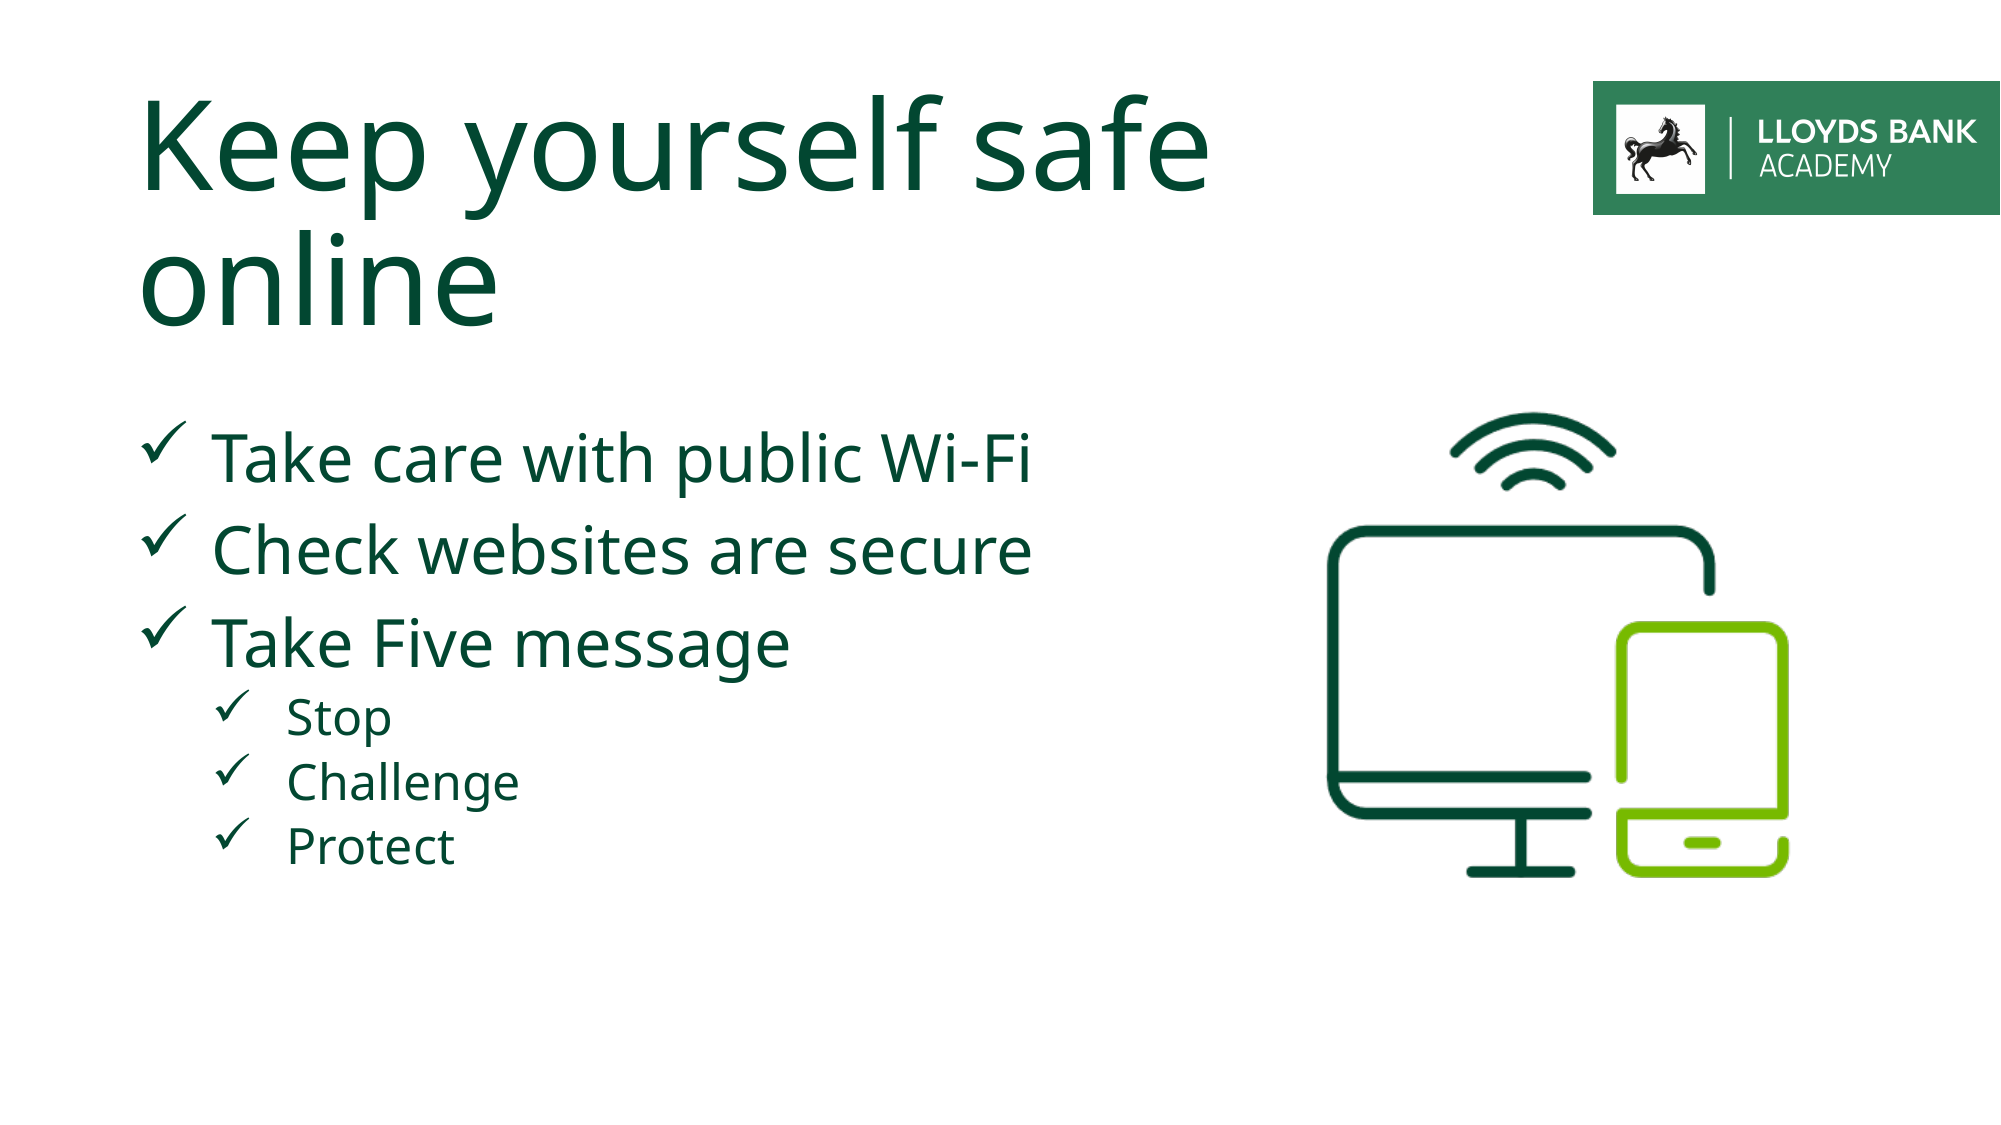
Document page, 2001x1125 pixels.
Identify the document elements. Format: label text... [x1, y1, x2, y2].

picture [1236, 328, 1879, 972]
list Take care with public Wi-Fi Check websites are secure Take Five message Stop Challenge Protect [121, 328, 1170, 972]
picture [1593, 81, 2000, 215]
list Keep yourself safe online [121, 75, 1579, 221]
